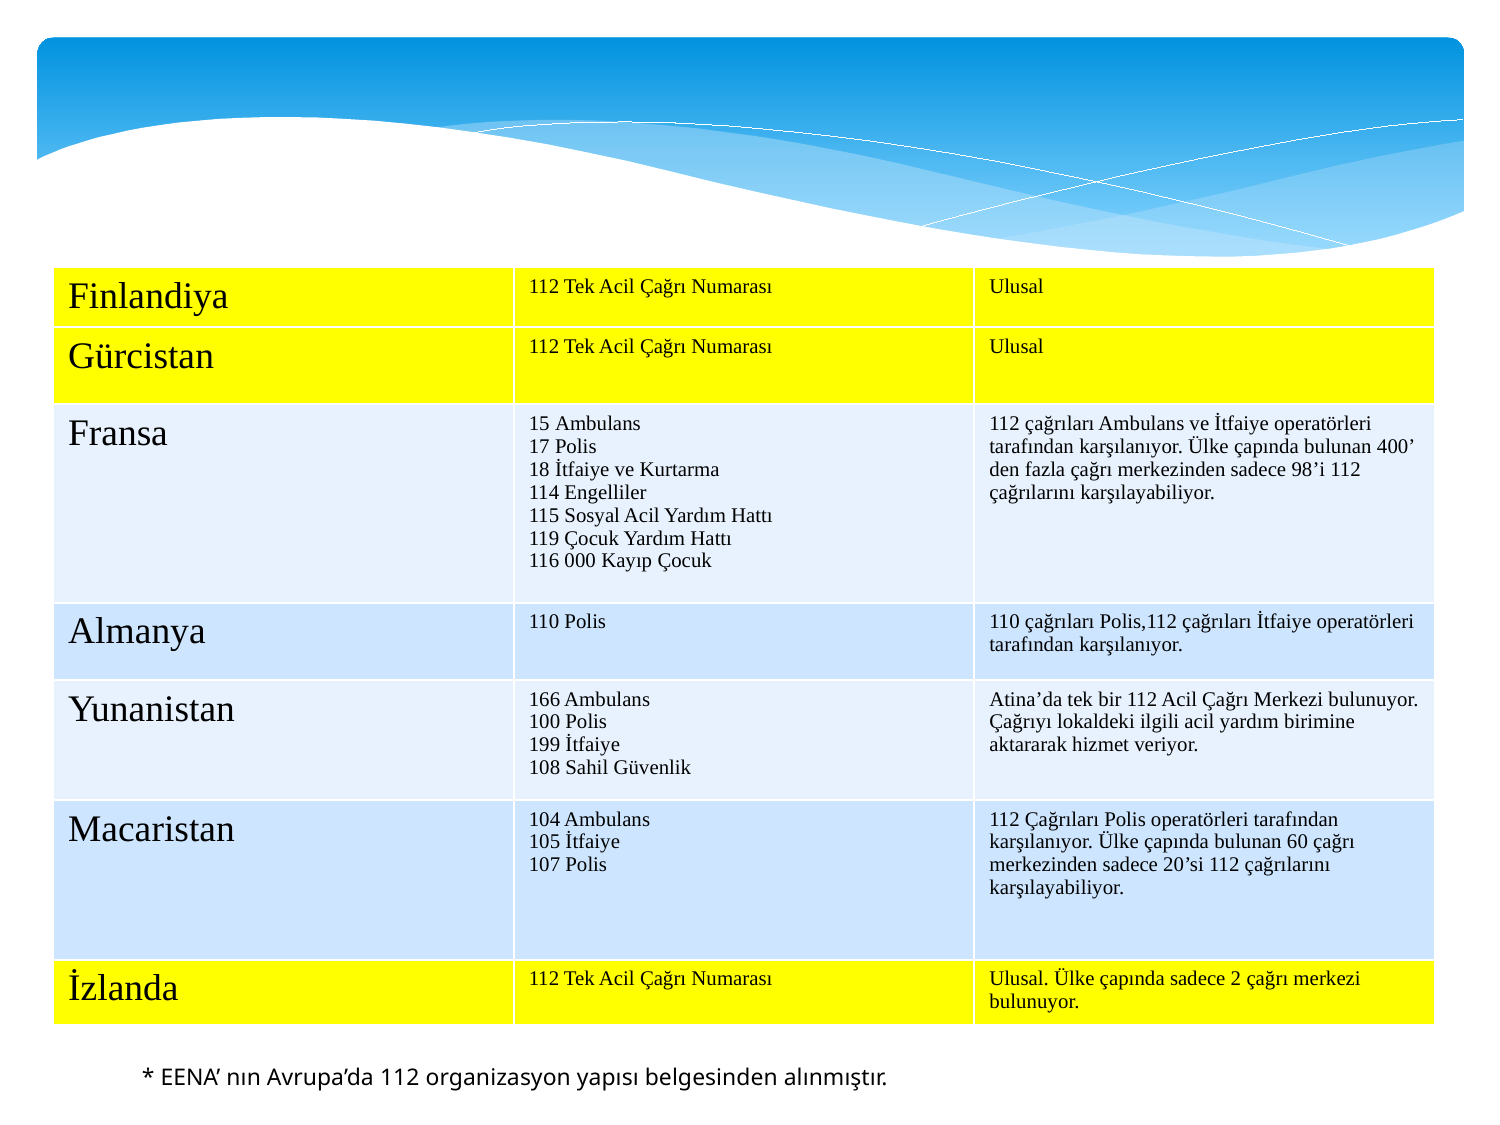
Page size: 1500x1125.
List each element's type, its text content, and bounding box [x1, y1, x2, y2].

table_cell 166 Ambulans 100 Polis 199 İtfaiye 108 Sahil Güvenlik [515, 681, 973, 799]
table_cell 112 Çağrıları Polis operatörleri tarafından karşılanıyor. Ülke çapında bulunan 60 çağrı merkezinden sadece 20’si 112 çağrılarını karşılayabiliyor. [975, 801, 1434, 959]
text_box * EENA’ nın Avrupa’da 112 organizasyon yapısı belgesinden alınmıştır. [127, 1054, 904, 1097]
table_header Ulusal [975, 268, 1434, 326]
table_cell 110 çağrıları Polis,112 çağrıları İtfaiye operatörleri tarafından karşılanıyor. [975, 604, 1434, 679]
table_cell 110 Polis [515, 604, 973, 679]
table_header Finlandiya [54, 268, 513, 326]
table_cell Ulusal. Ülke çapında sadece 2 çağrı merkezi bulunuyor. [975, 961, 1434, 1024]
table_cell 104 Ambulans 105 İtfaiye 107 Polis [515, 801, 973, 959]
table_cell Almanya [54, 604, 513, 679]
table_cell Atina’da tek bir 112 Acil Çağrı Merkezi bulunuyor. Çağrıyı lokaldeki ilgili acil yardım birimine aktararak hizmet veriyor. [975, 681, 1434, 799]
table_cell Gürcistan [54, 328, 513, 403]
table_cell 112 Tek Acil Çağrı Numarası [515, 961, 973, 1024]
table_cell 112 çağrıları Ambulans ve İtfaiye operatörleri tarafından karşılanıyor. Ülke çapında bulunan 400’ den fazla çağrı merkezinden sadece 98’i 112 çağrılarını karşılayabiliyor. [975, 405, 1434, 602]
table_cell Macaristan [54, 801, 513, 959]
table_header 112 Tek Acil Çağrı Numarası [515, 268, 973, 326]
table_cell Fransa [54, 405, 513, 602]
table_cell Ulusal [975, 328, 1434, 403]
table_cell Yunanistan [54, 681, 513, 799]
table_cell İzlanda [54, 961, 513, 1024]
table_cell 15 Ambulans 17 Polis 18 İtfaiye ve Kurtarma 114 Engelliler 115 Sosyal Acil Yardım Hattı 119 Çocuk Yardım Hattı 116 000 Kayıp Çocuk [515, 405, 973, 602]
table_cell 112 Tek Acil Çağrı Numarası [515, 328, 973, 403]
